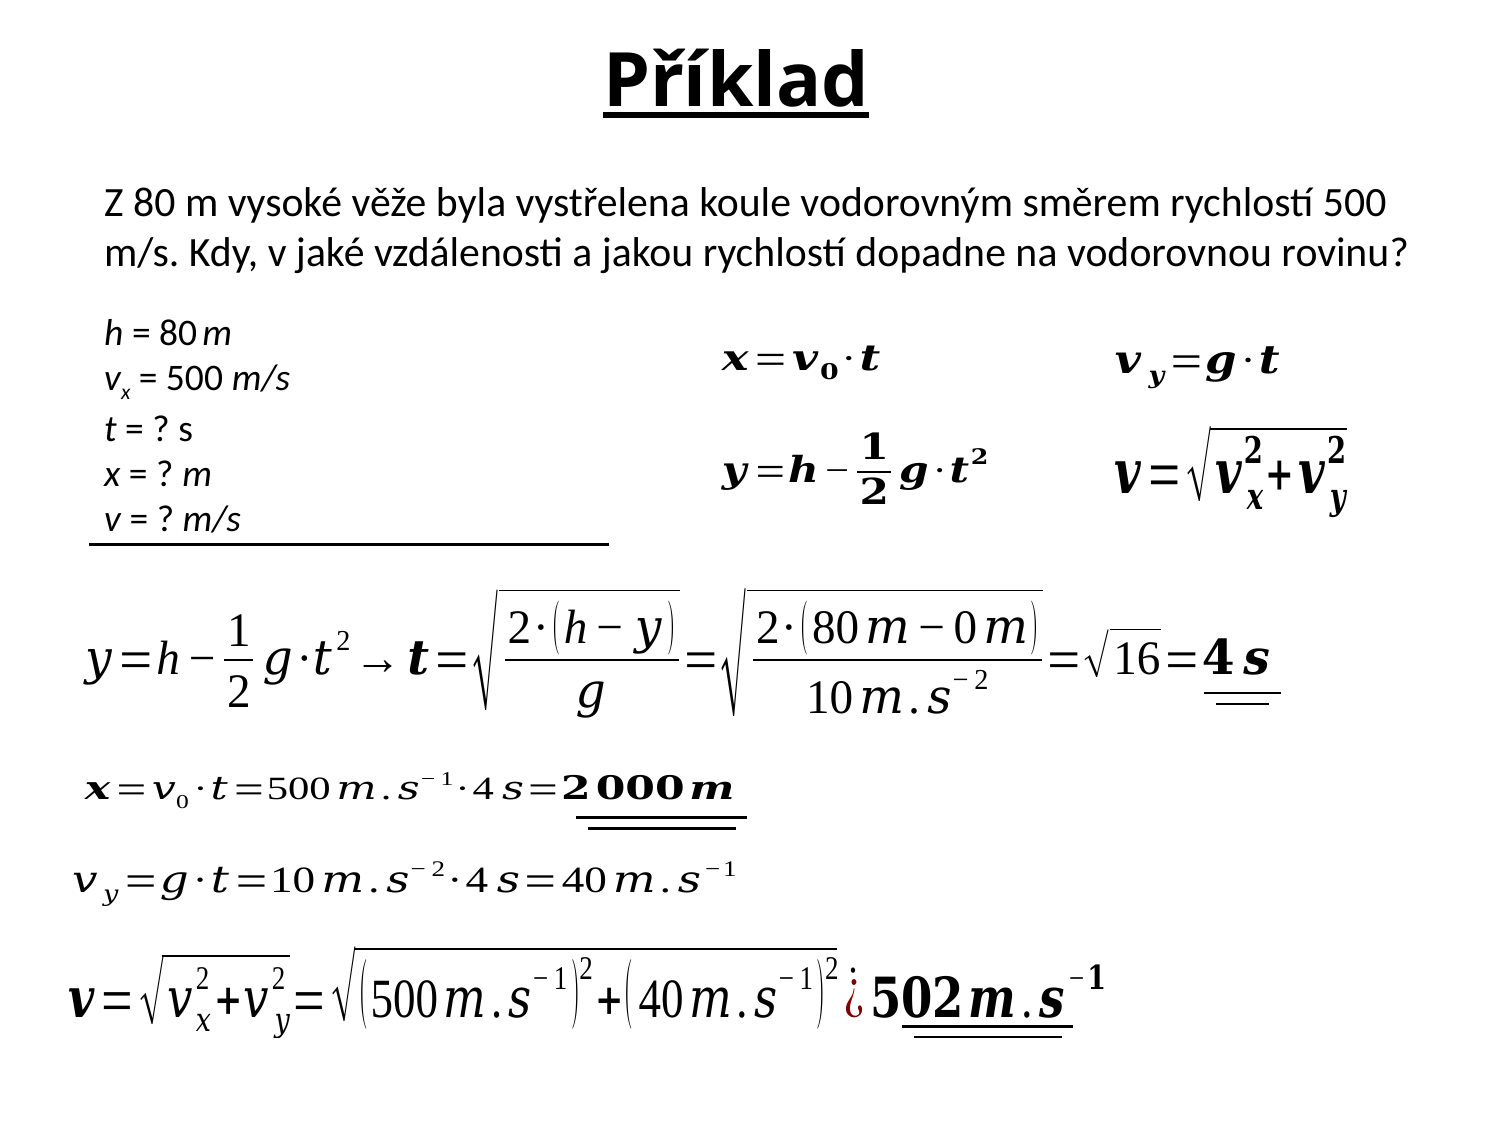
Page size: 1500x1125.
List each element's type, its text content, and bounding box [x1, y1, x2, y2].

text_box Příklad [89, 34, 1384, 167]
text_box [719, 339, 1349, 518]
text_box Z 80 m vysoké věže byla vystřelena koule vodorovným směrem rychlostí 500 m/s. Kdy, v jaké vzdálenosti a jakou rychlostí dopadne na vodorovnou rovinu? [89, 167, 1480, 283]
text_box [68, 944, 1107, 1038]
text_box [89, 300, 720, 545]
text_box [82, 586, 1281, 725]
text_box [82, 767, 748, 829]
